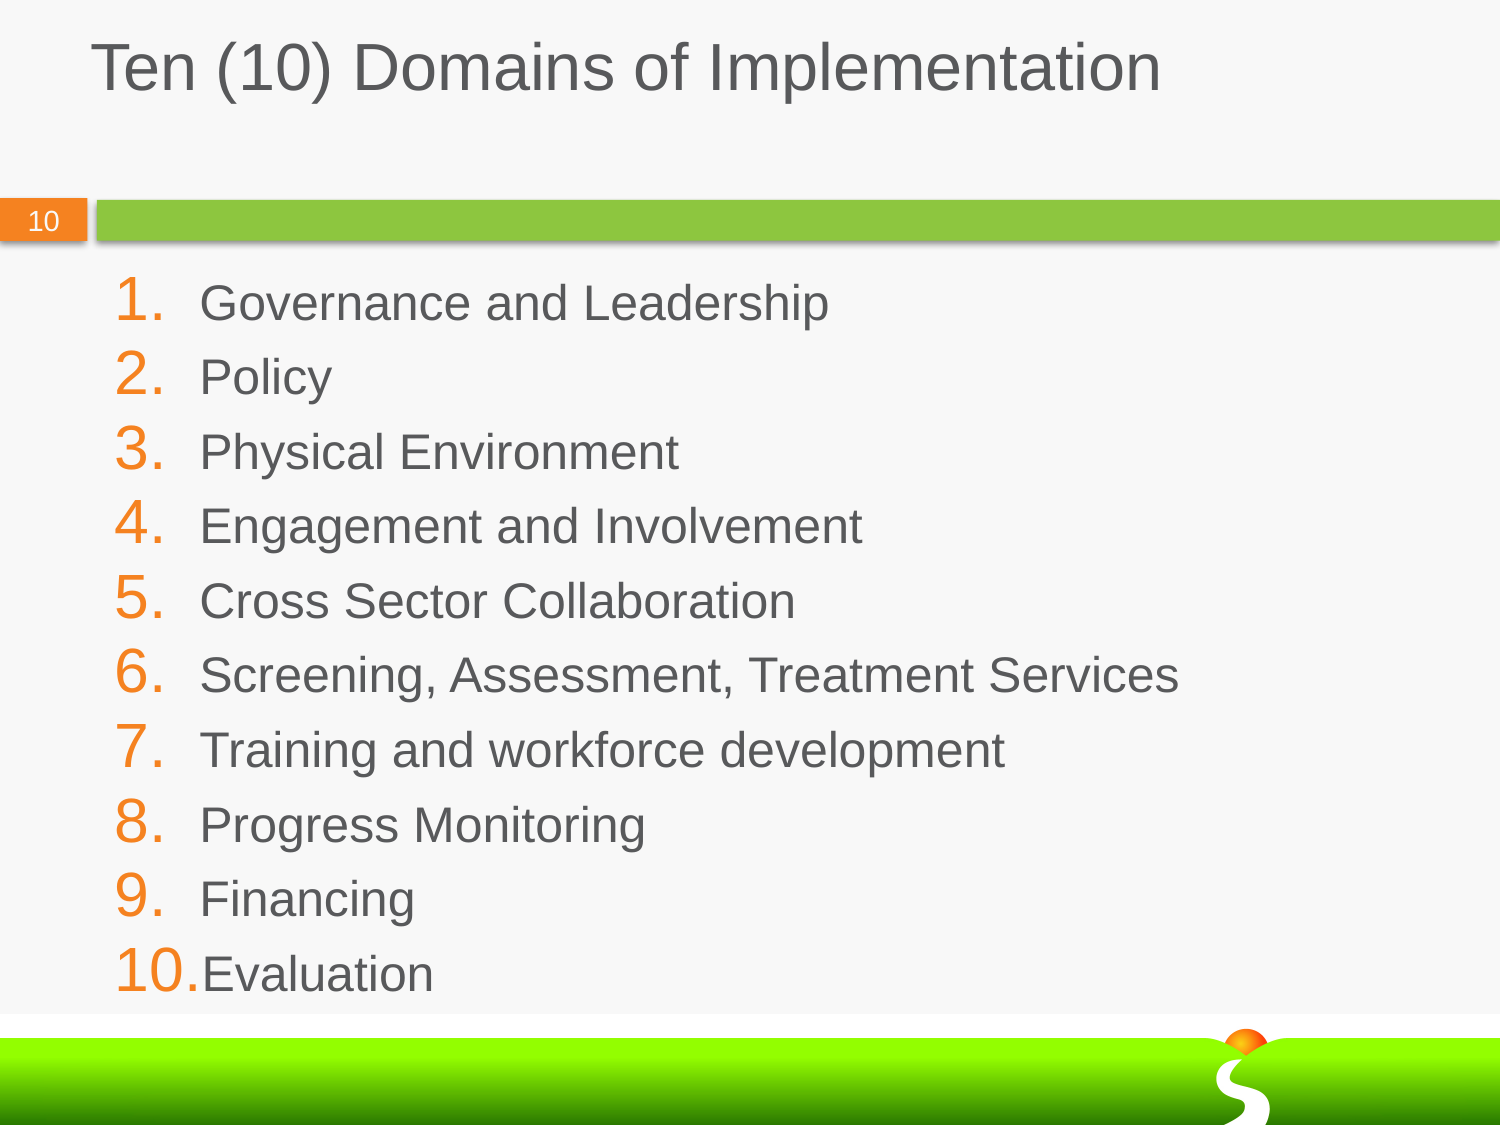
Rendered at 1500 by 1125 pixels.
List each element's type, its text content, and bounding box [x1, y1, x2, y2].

picture [0, 1014, 1500, 1125]
list Governance and Leadership Policy Physical Environment Engagement and Involvement Cross Sector Collaboration Screening, Assessment, Treatment Services Training and workforce development Progress Monitoring Financing Evaluation [99, 262, 1426, 1013]
title Ten (10) Domains of Implementation [74, 13, 1426, 115]
